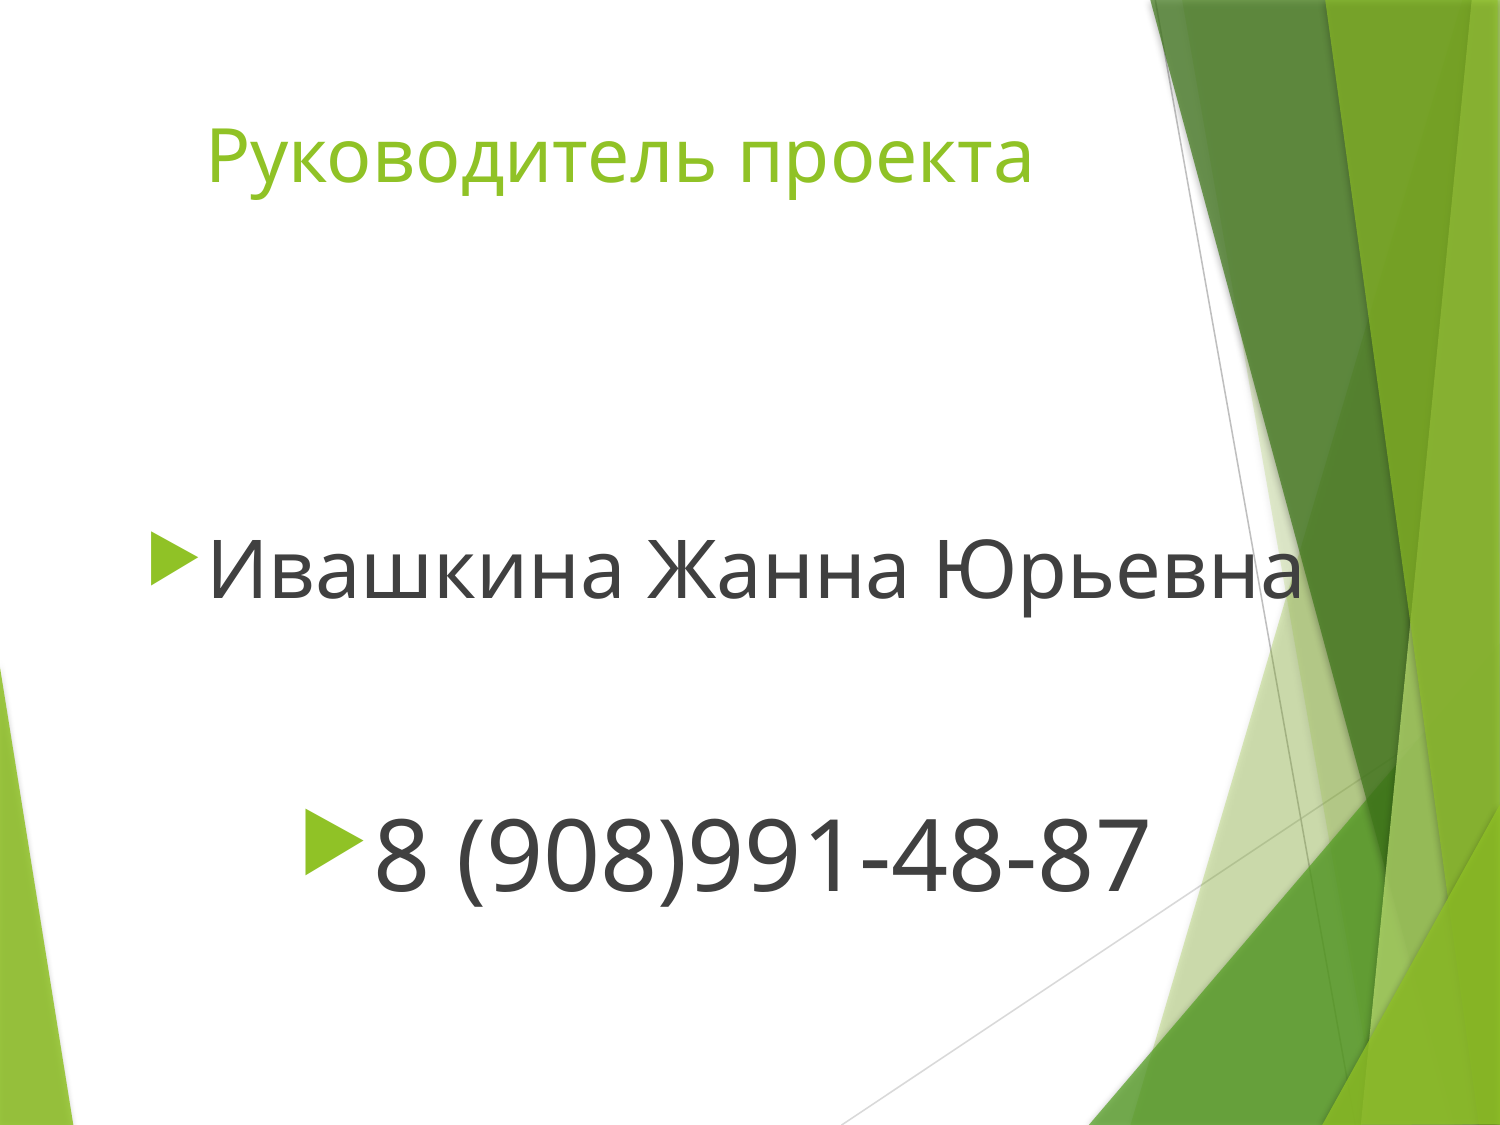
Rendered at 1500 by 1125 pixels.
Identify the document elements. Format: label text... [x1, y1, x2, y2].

title Руководитель проекта [99, 99, 1142, 317]
list Ивашкина Жанна Юрьевна 8 (908)991-48-87 [99, 354, 1353, 992]
